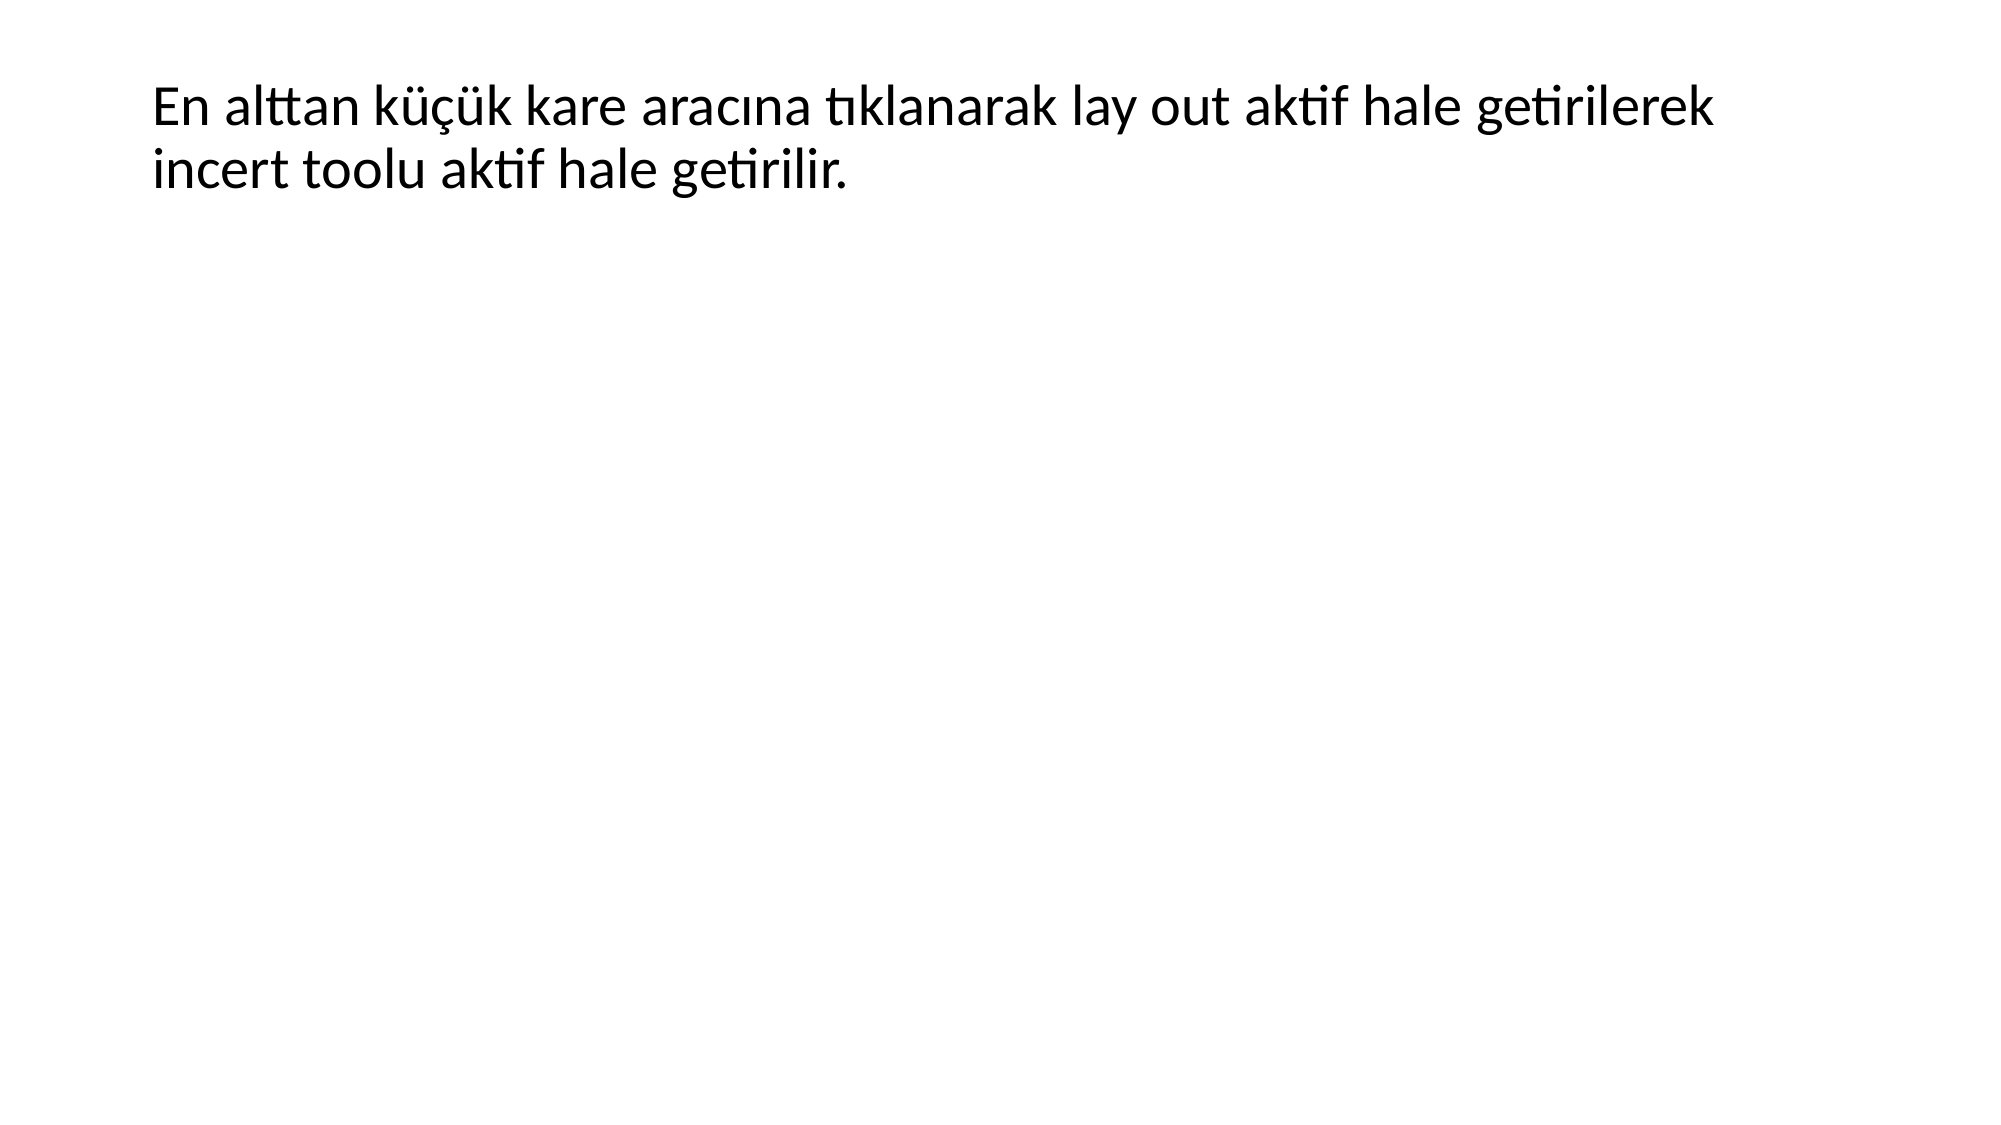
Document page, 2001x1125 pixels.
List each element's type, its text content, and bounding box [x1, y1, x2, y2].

list En alttan küçük kare aracına tıklanarak lay out aktif hale getirilerek incert toolu aktif hale getirilir. [137, 67, 1863, 1014]
